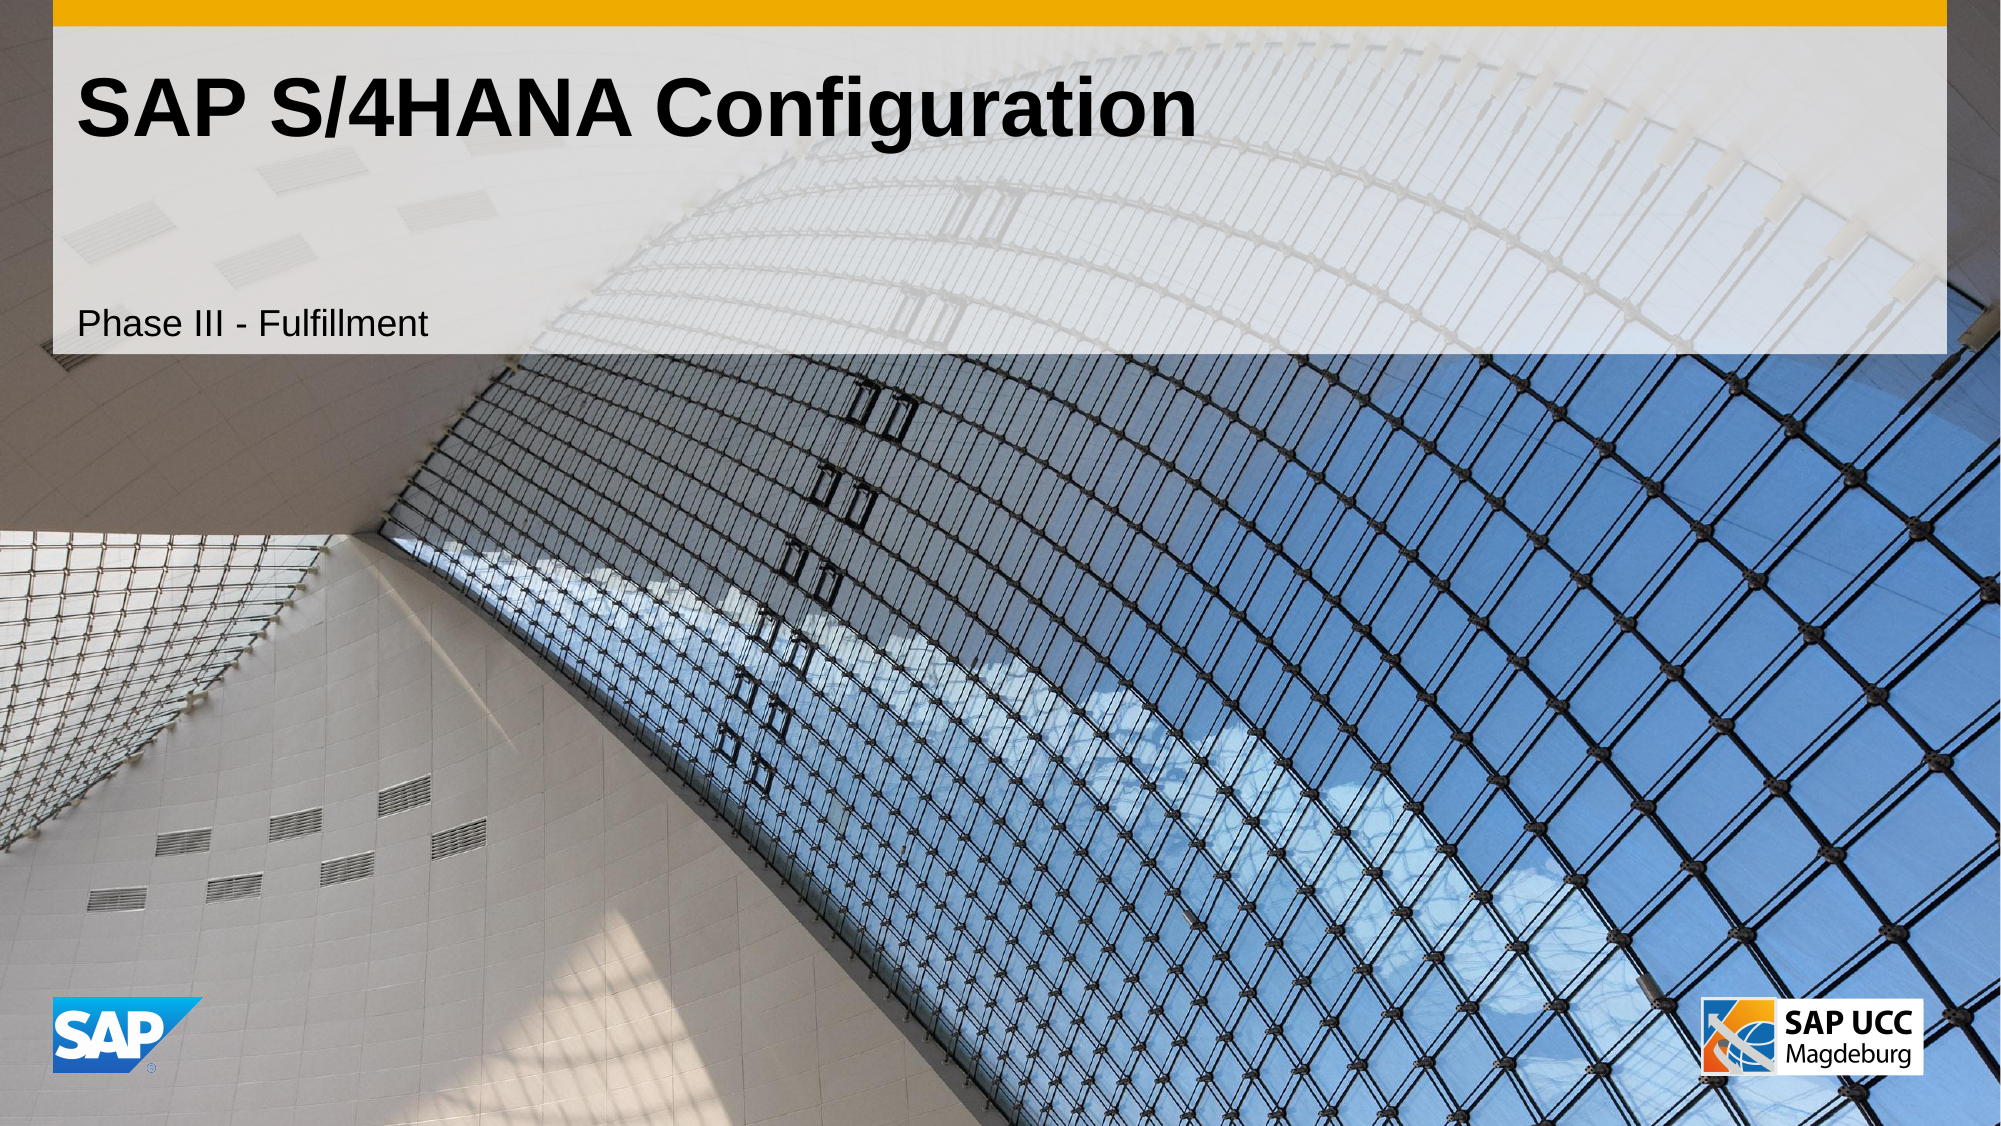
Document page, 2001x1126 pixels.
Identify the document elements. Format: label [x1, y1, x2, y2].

text_box [1700, 997, 1924, 1076]
picture [0, 0, 2001, 1126]
